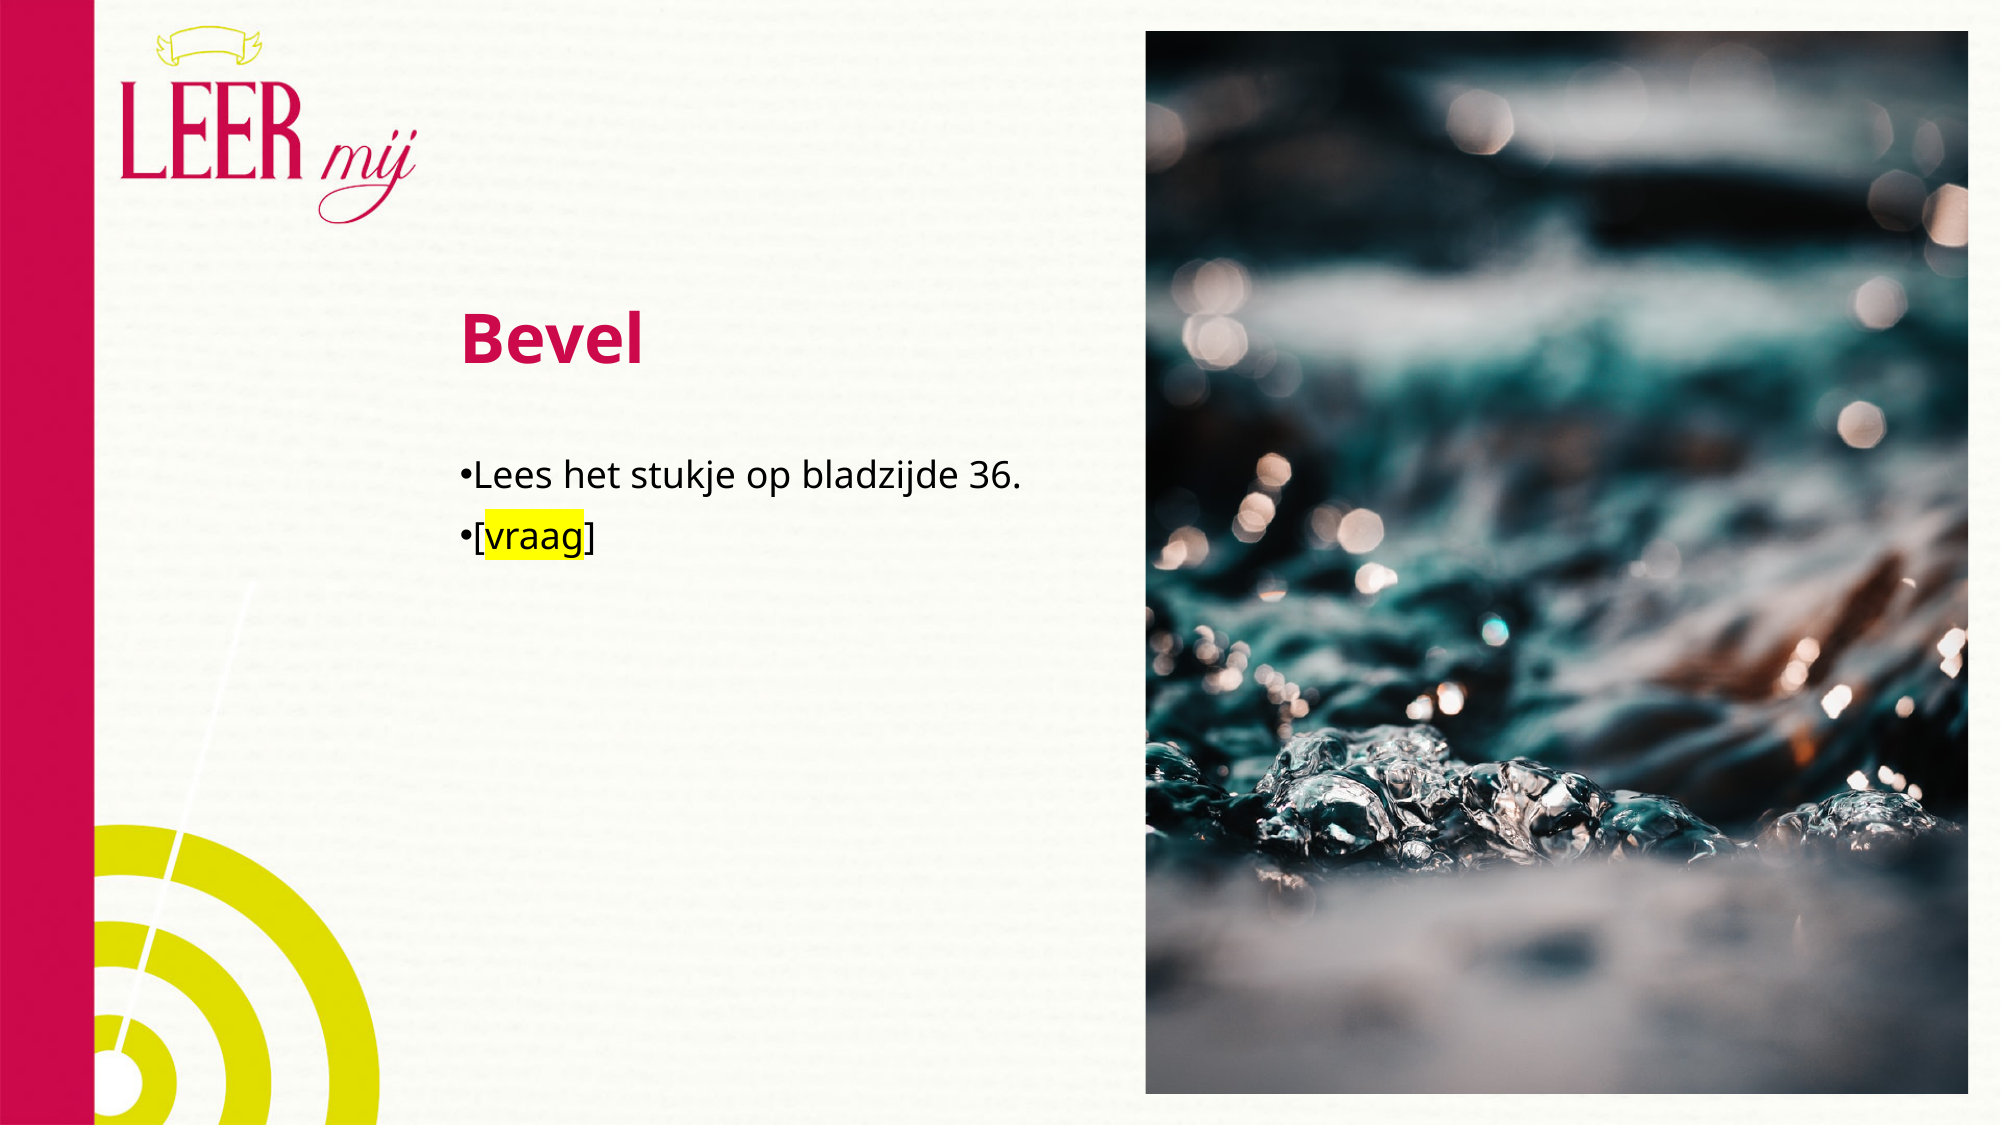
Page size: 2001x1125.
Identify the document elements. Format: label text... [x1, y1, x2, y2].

picture [0, 0, 2001, 1125]
list Lees het stukje op bladzijde 36. [vraag] [444, 448, 1105, 968]
title Bevel [444, 229, 1102, 386]
